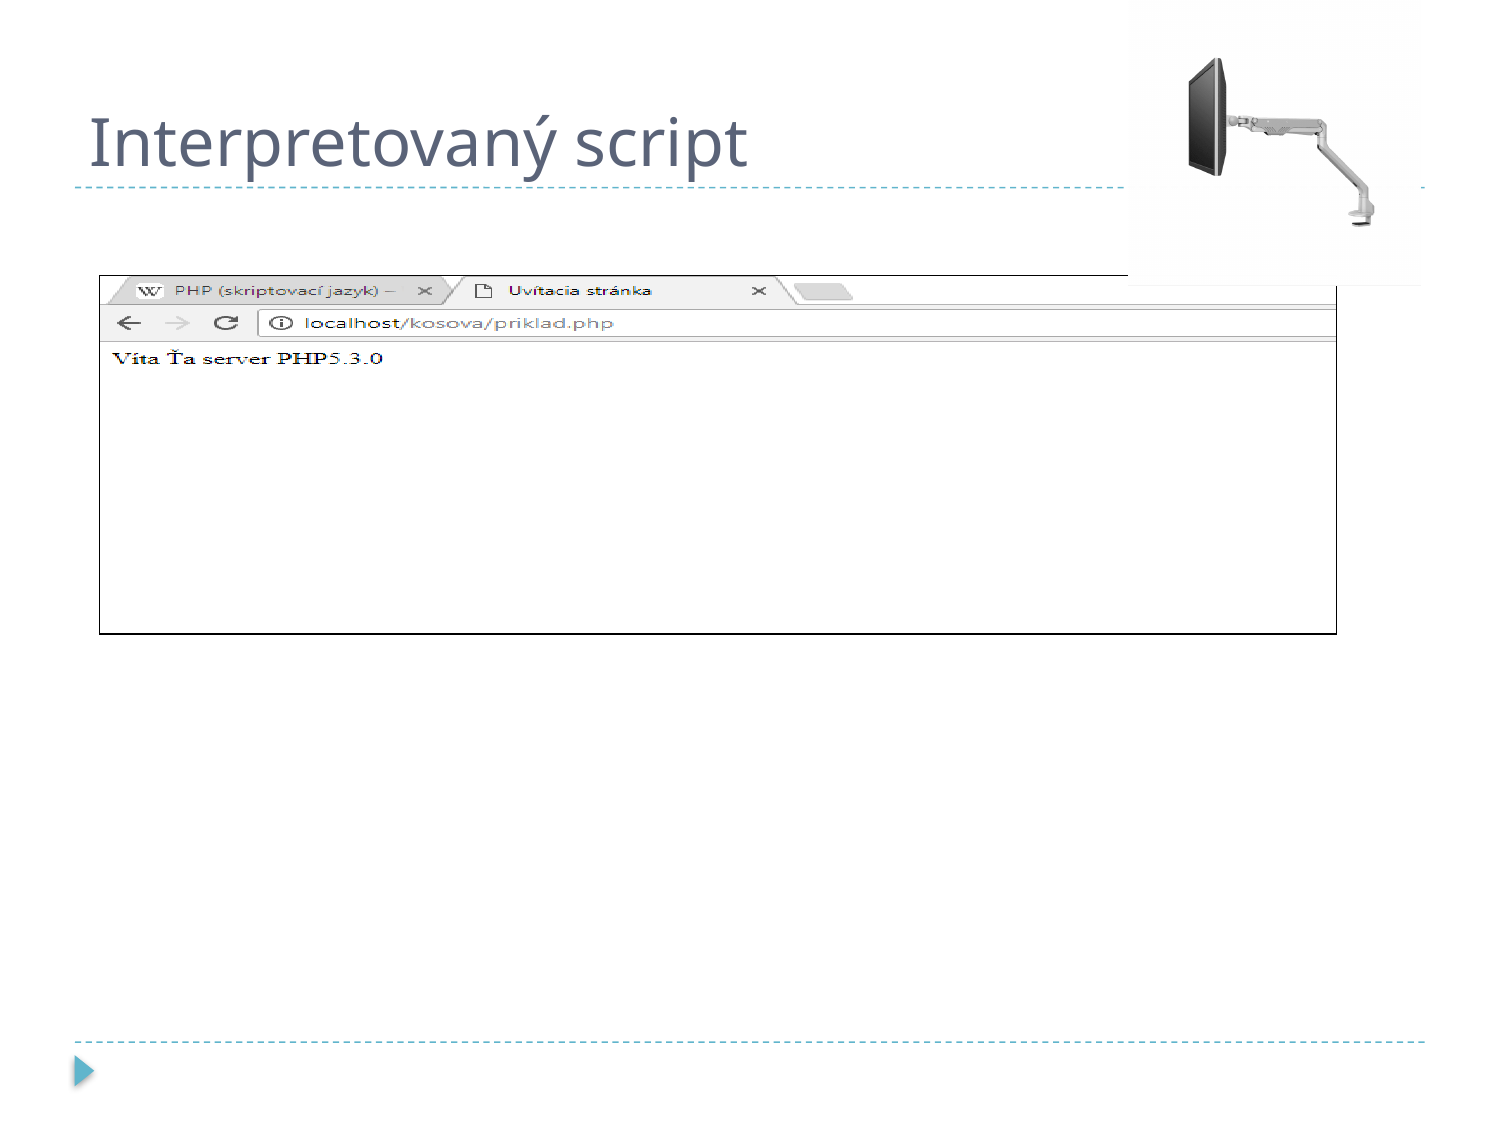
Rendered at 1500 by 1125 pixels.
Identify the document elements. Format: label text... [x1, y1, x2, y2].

picture [100, 0, 1422, 634]
title Interpretovaný script [75, 24, 1121, 188]
